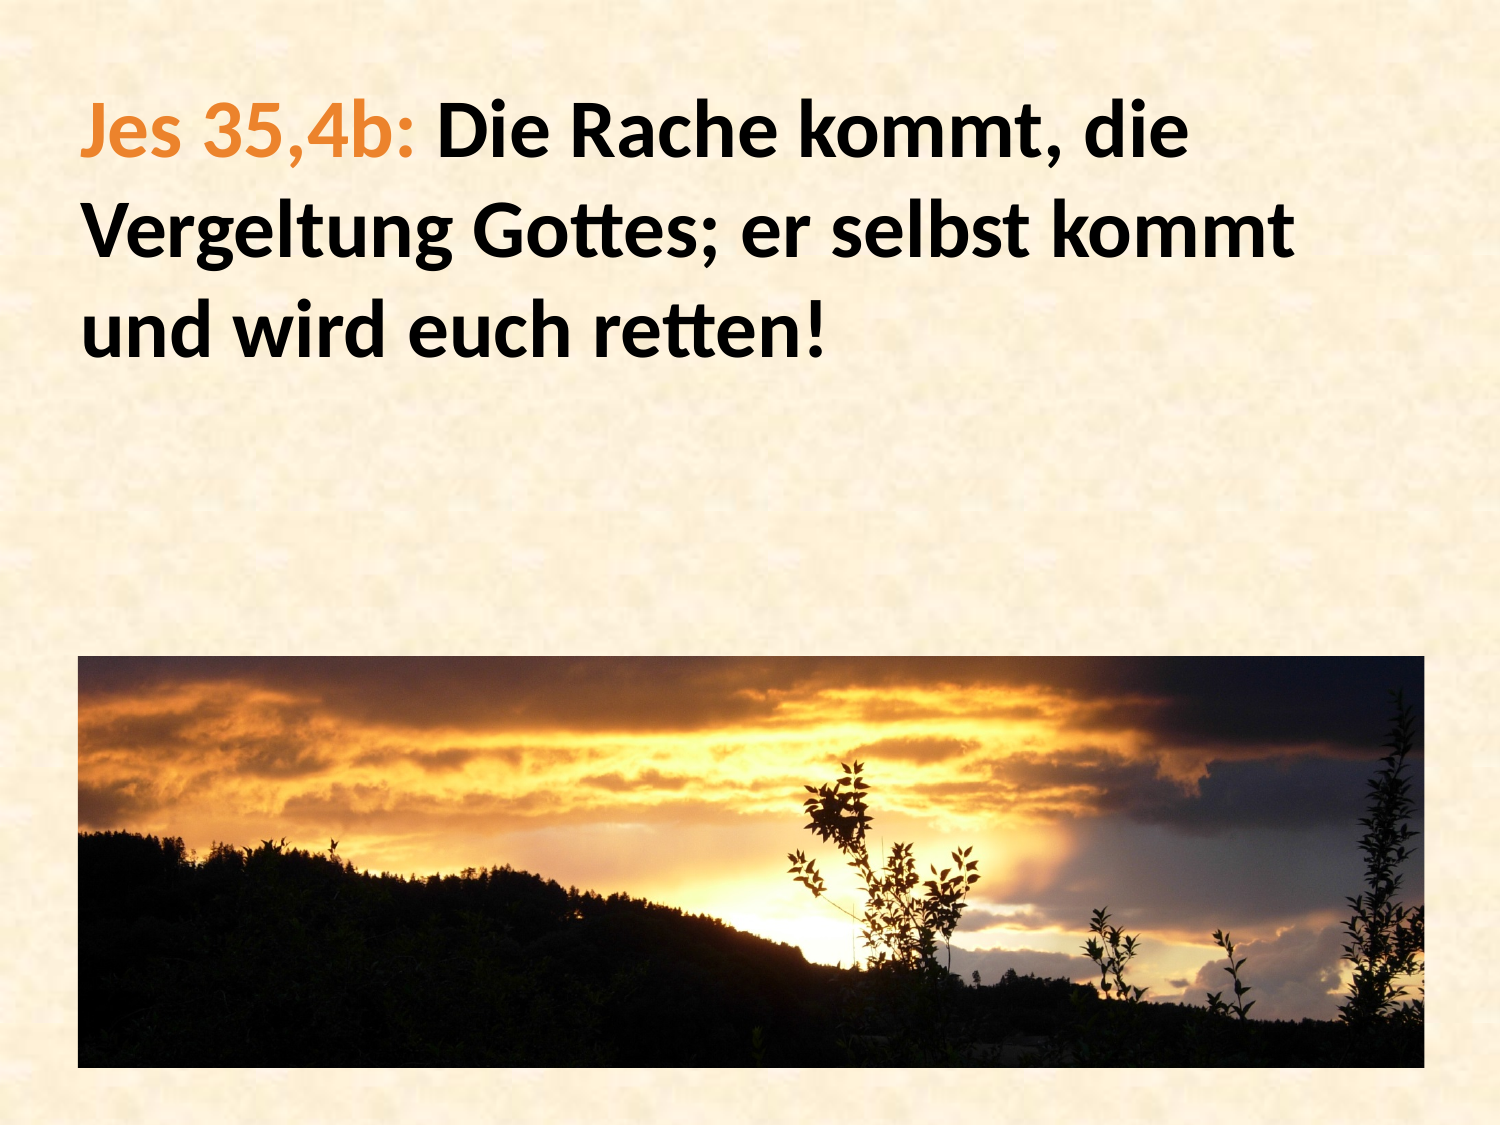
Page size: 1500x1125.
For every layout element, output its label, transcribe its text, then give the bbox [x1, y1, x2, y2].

text_box Jes 35,4b: Die Rache kommt, die Vergeltung Gottes; er selbst kommt und wird euch retten! [64, 66, 1447, 598]
picture [0, 0, 1500, 1125]
